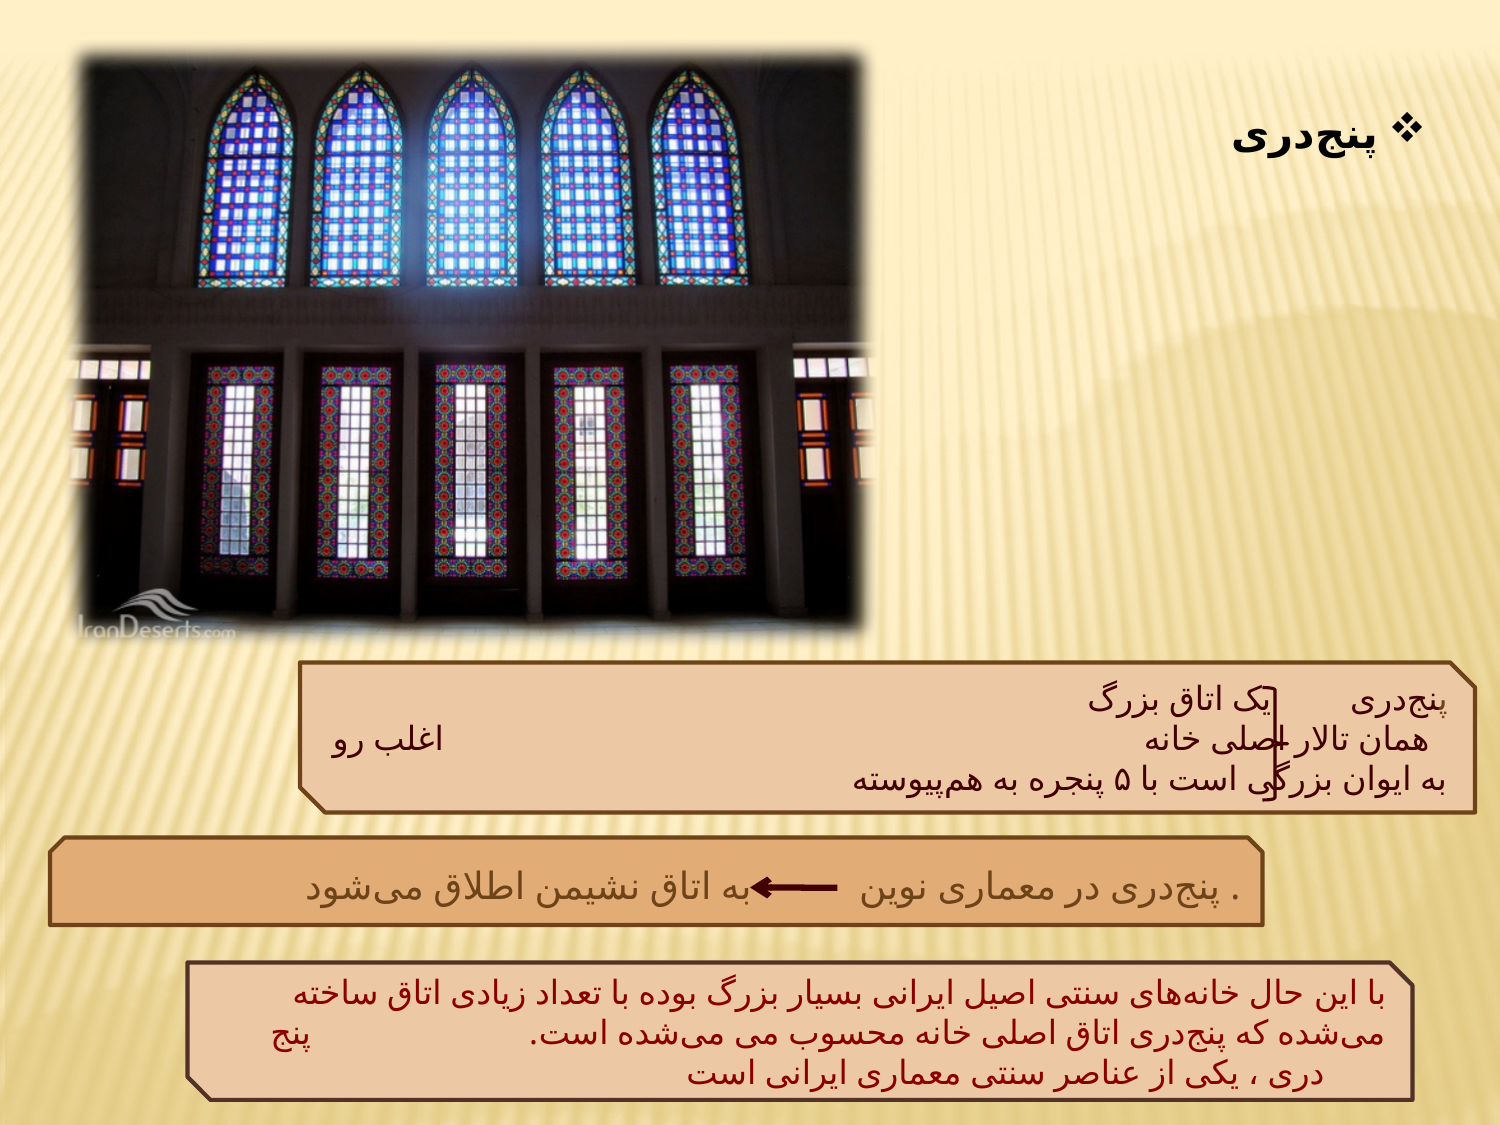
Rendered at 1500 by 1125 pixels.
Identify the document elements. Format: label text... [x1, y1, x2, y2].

picture [62, 37, 880, 651]
text_box [1262, 686, 1289, 801]
text_box [0, 0, 1500, 1095]
text_box پنج‌دری در معماری نوین به اتاق نشیمن اطلاق می‌شود . [47, 835, 1265, 928]
text_box با این حال خانه‌های سنتی اصیل ایرانی بسیار بزرگ بوده با تعداد زیادی اتاق ساخته می‌شده که پنج‌دری اتاق اصلی خانه محسوب می می‌شده است. پنج دری ، یکی از عناصر سنتی معماری ایرانی است [185, 960, 1415, 1102]
text_box پنج‌دری [1216, 99, 1482, 165]
text_box پنج‌دری یک اتاق بزرگ همان تالار اصلی خانه اغلب رو به ایوان بزرگی است با ۵ پنجره به هم‌پیوسته [297, 660, 1478, 815]
